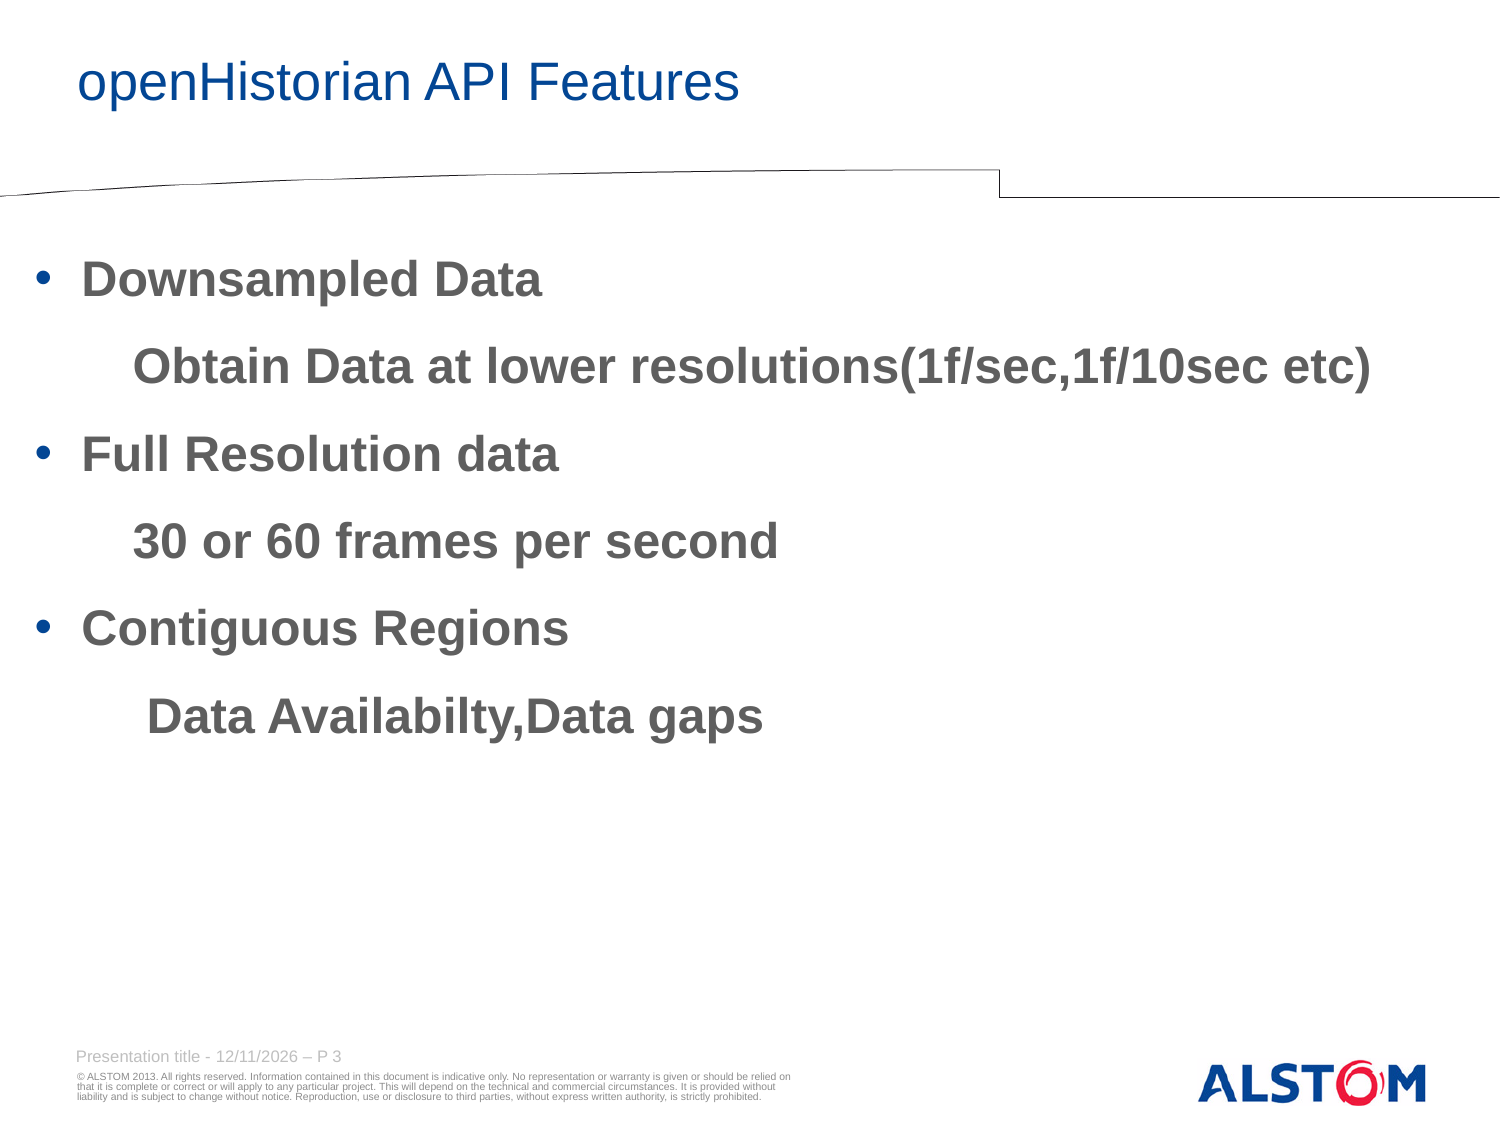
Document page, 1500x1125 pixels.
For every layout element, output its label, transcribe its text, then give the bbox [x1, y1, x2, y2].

title openHistorian API Features [77, 3, 1425, 163]
picture [1197, 1058, 1426, 1106]
picture [0, 111, 1500, 206]
list Downsampled Data Obtain Data at lower resolutions(1f/sec,1f/10sec etc) Full Resolution data 30 or 60 frames per second Contiguous Regions Data Availabilty,Data gaps [19, 245, 1444, 1023]
